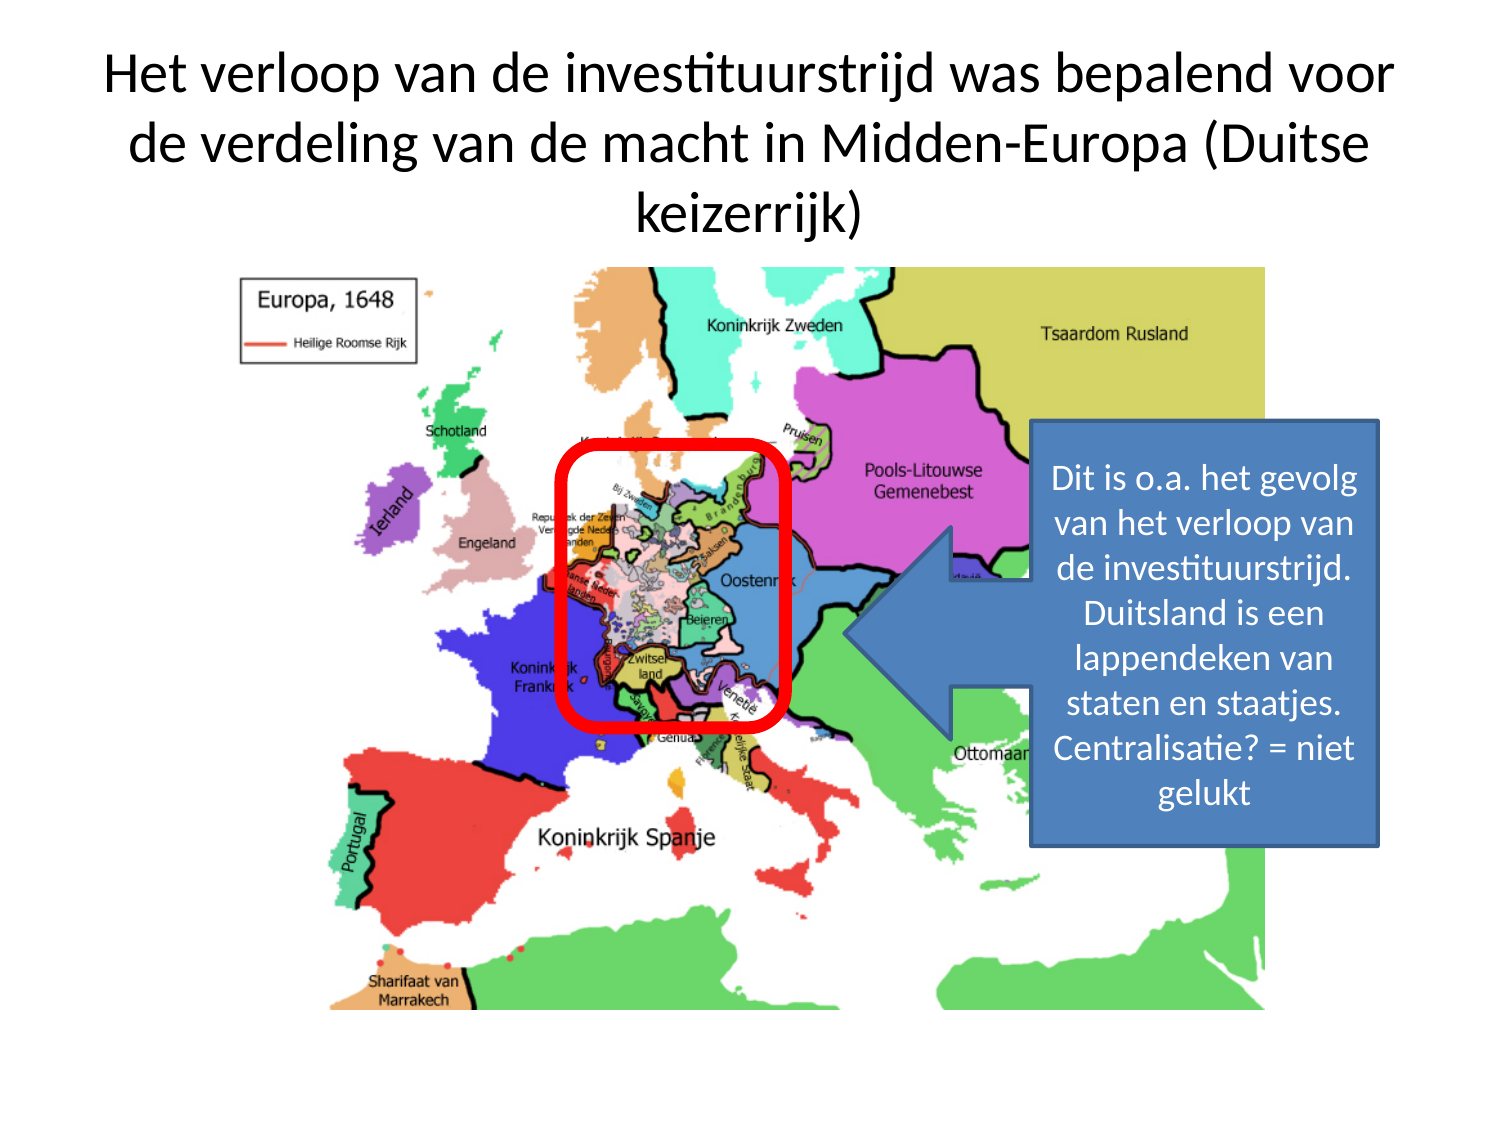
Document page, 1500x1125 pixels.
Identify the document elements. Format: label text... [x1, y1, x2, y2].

title Het verloop van de investituurstrijd was bepalend voor de verdeling van de macht in Midden-Europa (Duitse keizerrijk) [75, 45, 1425, 233]
text_box Dit is o.a. het gevolg van het verloop van de investituurstrijd. Duitsland is een lappendeken van staten en staatjes. Centralisatie? = niet gelukt [1269, 418, 1380, 849]
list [235, 266, 1265, 1010]
